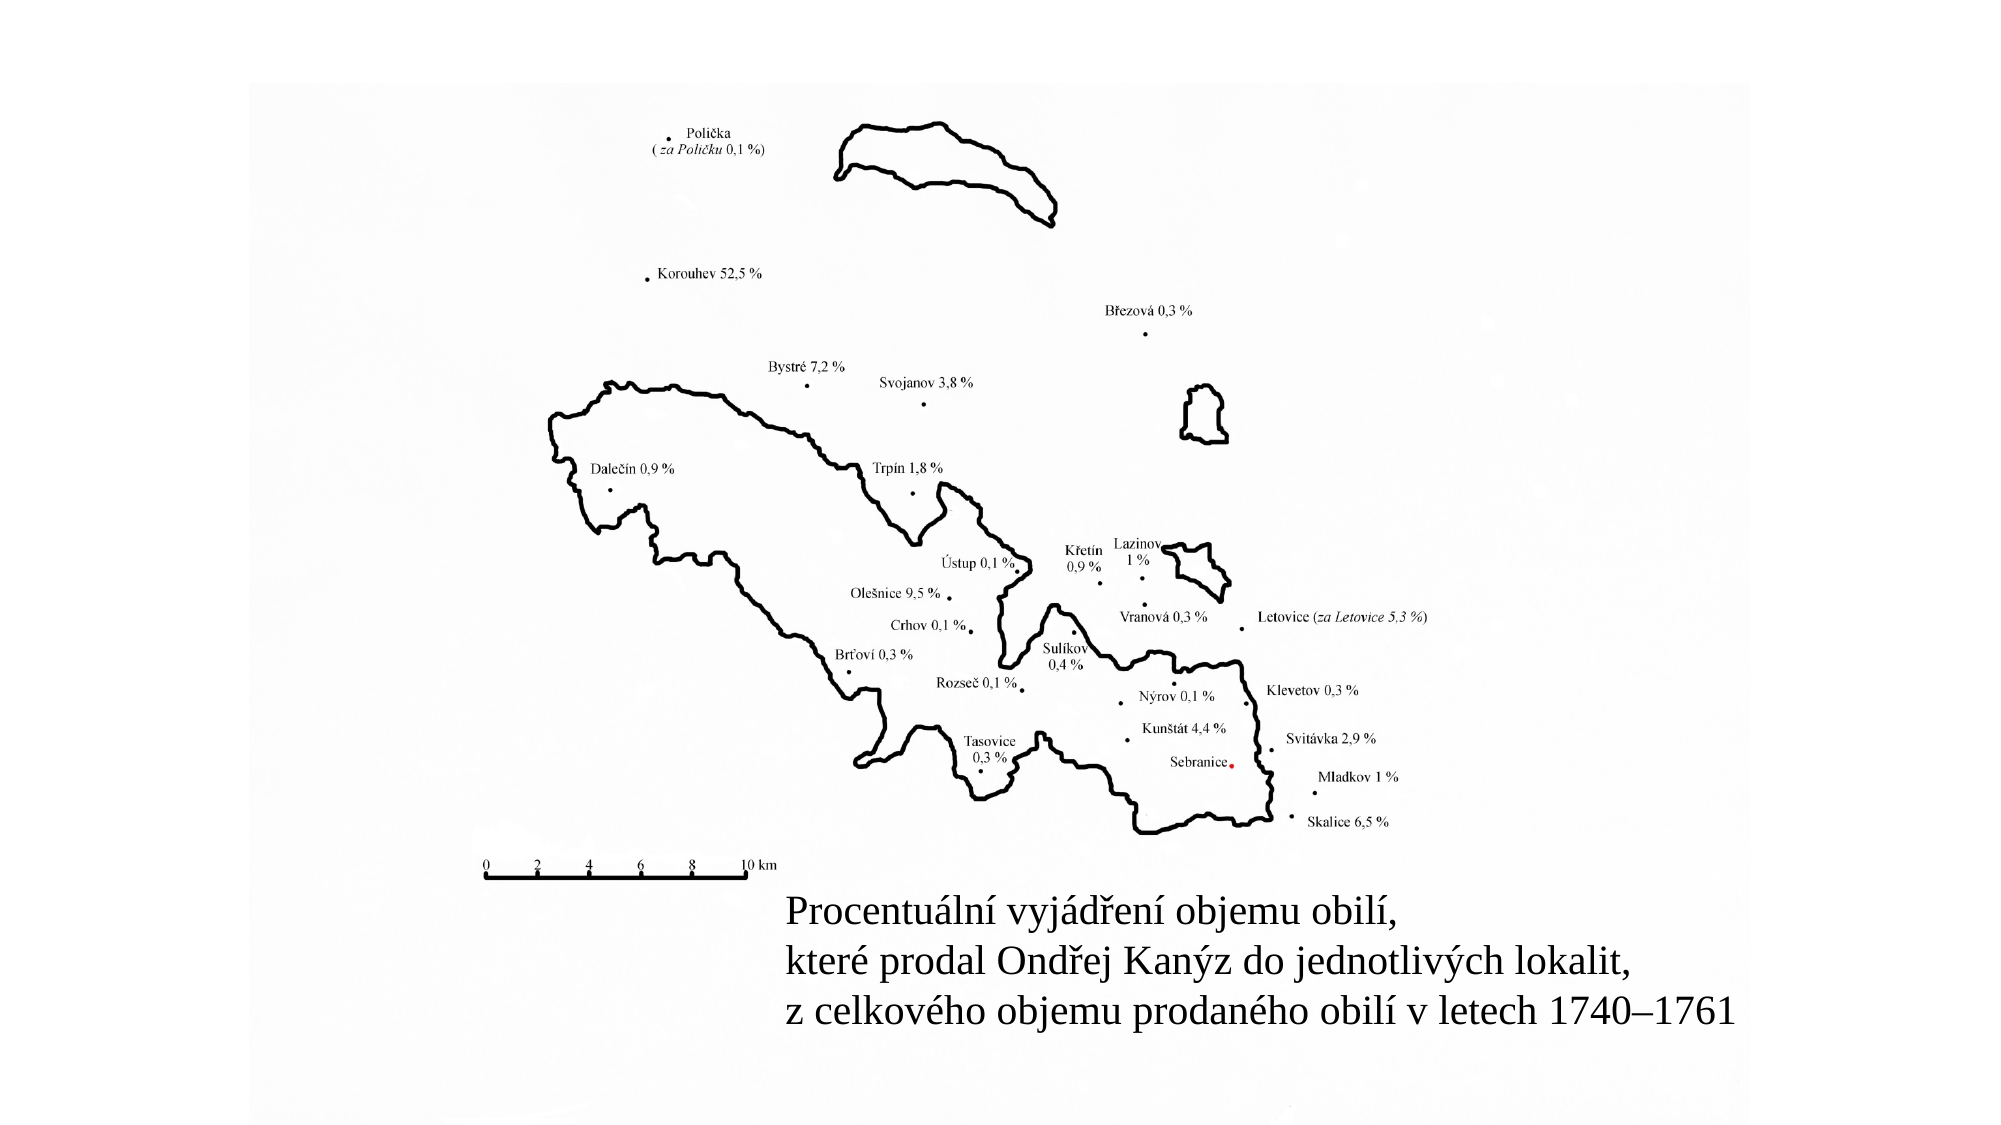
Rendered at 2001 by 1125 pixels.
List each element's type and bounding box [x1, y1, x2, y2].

picture [249, 83, 1750, 1125]
